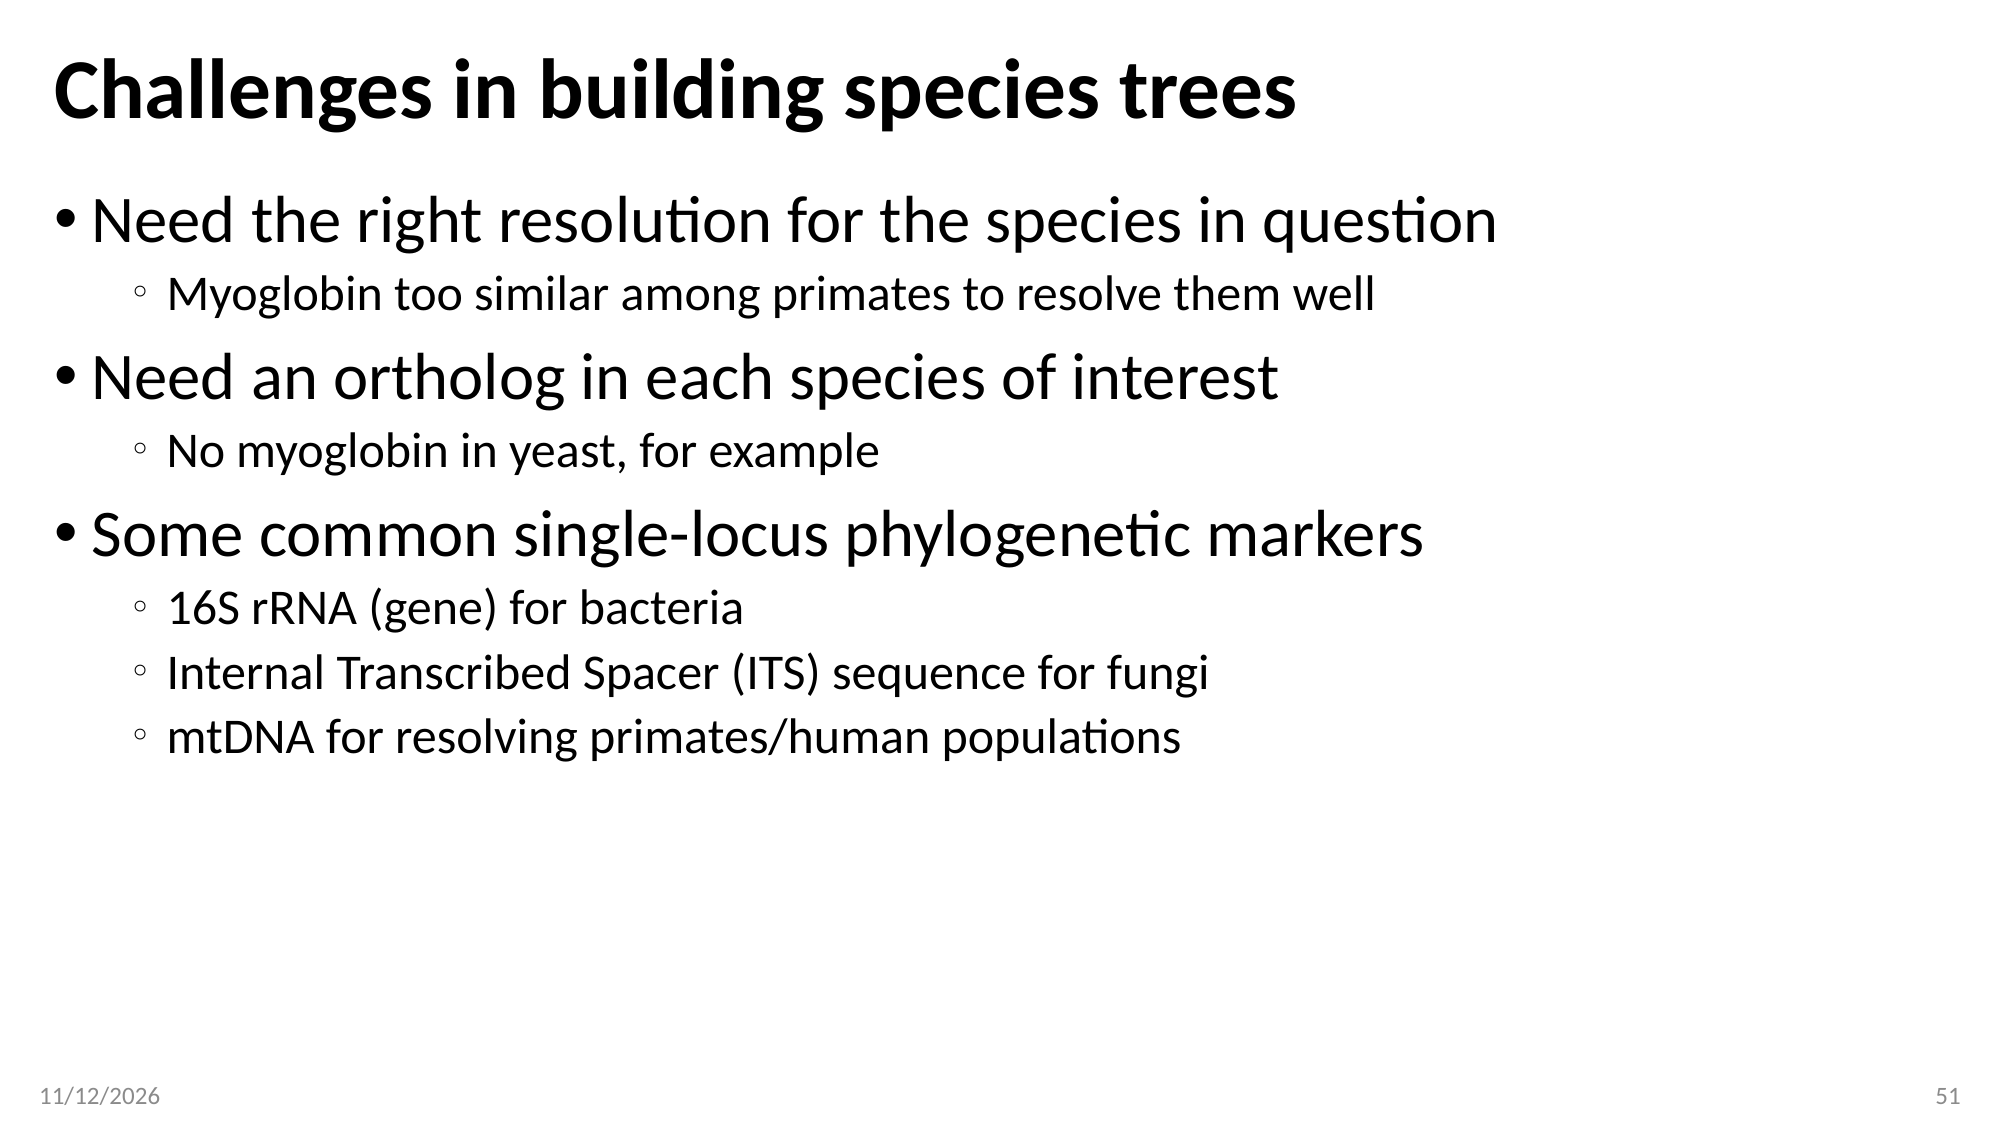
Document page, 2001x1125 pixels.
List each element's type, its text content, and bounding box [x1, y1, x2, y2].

title Challenges in building species trees [39, 37, 1961, 145]
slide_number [39, 1064, 490, 1125]
slide_number 51 [1510, 1064, 1961, 1125]
list Need the right resolution for the species in question Myoglobin too similar among primates to resolve them well Need an ortholog in each species of interest No myoglobin in yeast, for example Some common single-locus phylogenetic markers 16S rRNA (gene) for bacteria Internal Transcribed Spacer (ITS) sequence for fungi mtDNA for resolving primates/human populations [39, 177, 1961, 1065]
